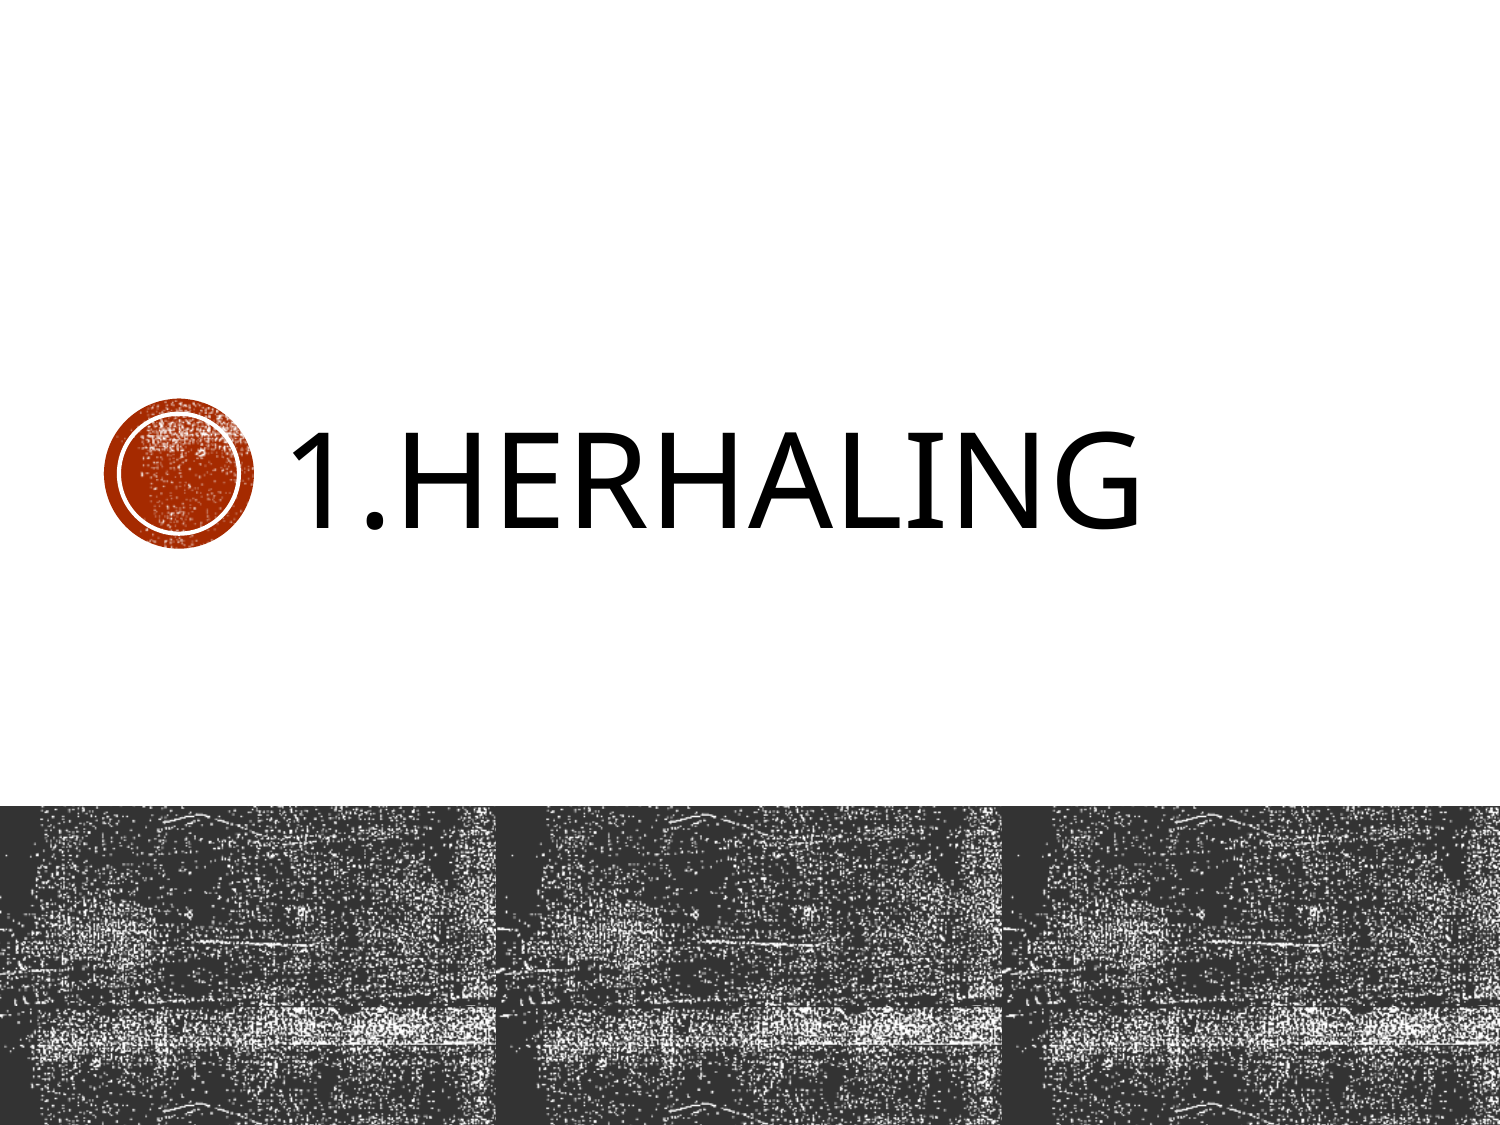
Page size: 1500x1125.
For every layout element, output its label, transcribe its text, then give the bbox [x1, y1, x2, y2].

title 1.herhaling [266, 201, 1409, 779]
